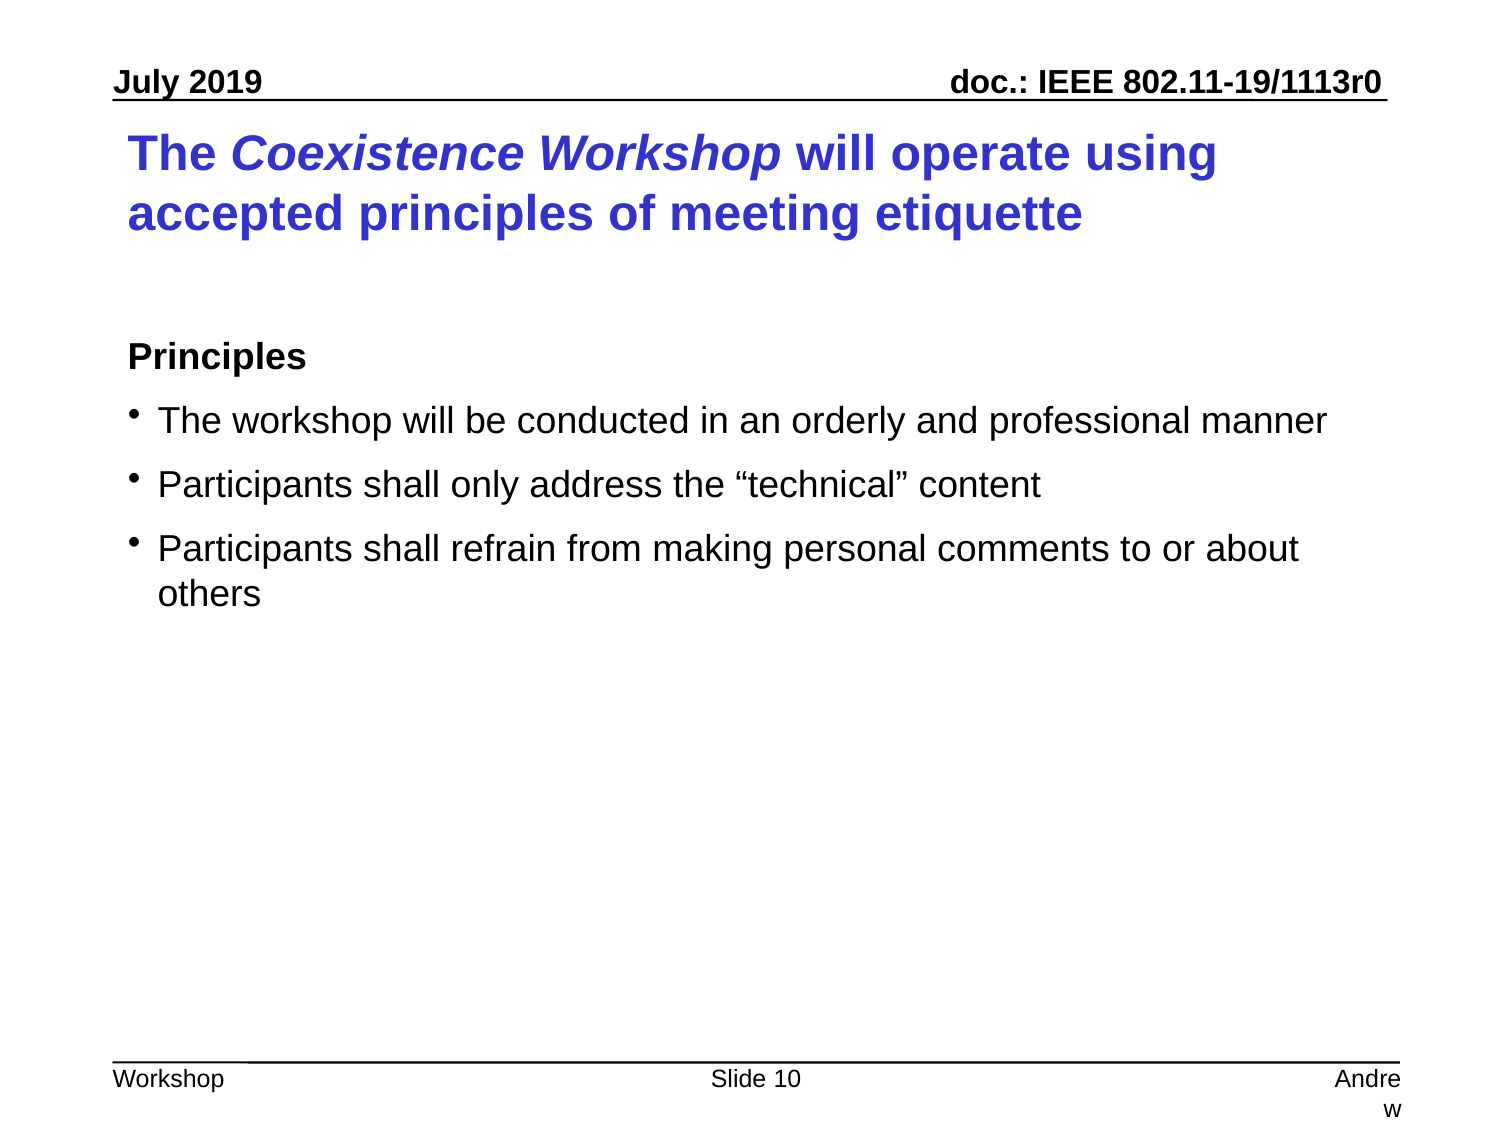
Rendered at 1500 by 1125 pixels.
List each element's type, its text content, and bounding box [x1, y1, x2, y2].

slide_number Slide 10 [709, 1061, 803, 1093]
footer Andrew Myles, Cisco [1320, 1061, 1402, 1093]
list Principles The workshop will be conducted in an orderly and professional manner Participants shall only address the “technical” content Participants shall refrain from making personal comments to or about others [112, 324, 1388, 1000]
title The Coexistence Workshop will operate using accepted principles of meeting etiquette [112, 112, 1388, 288]
